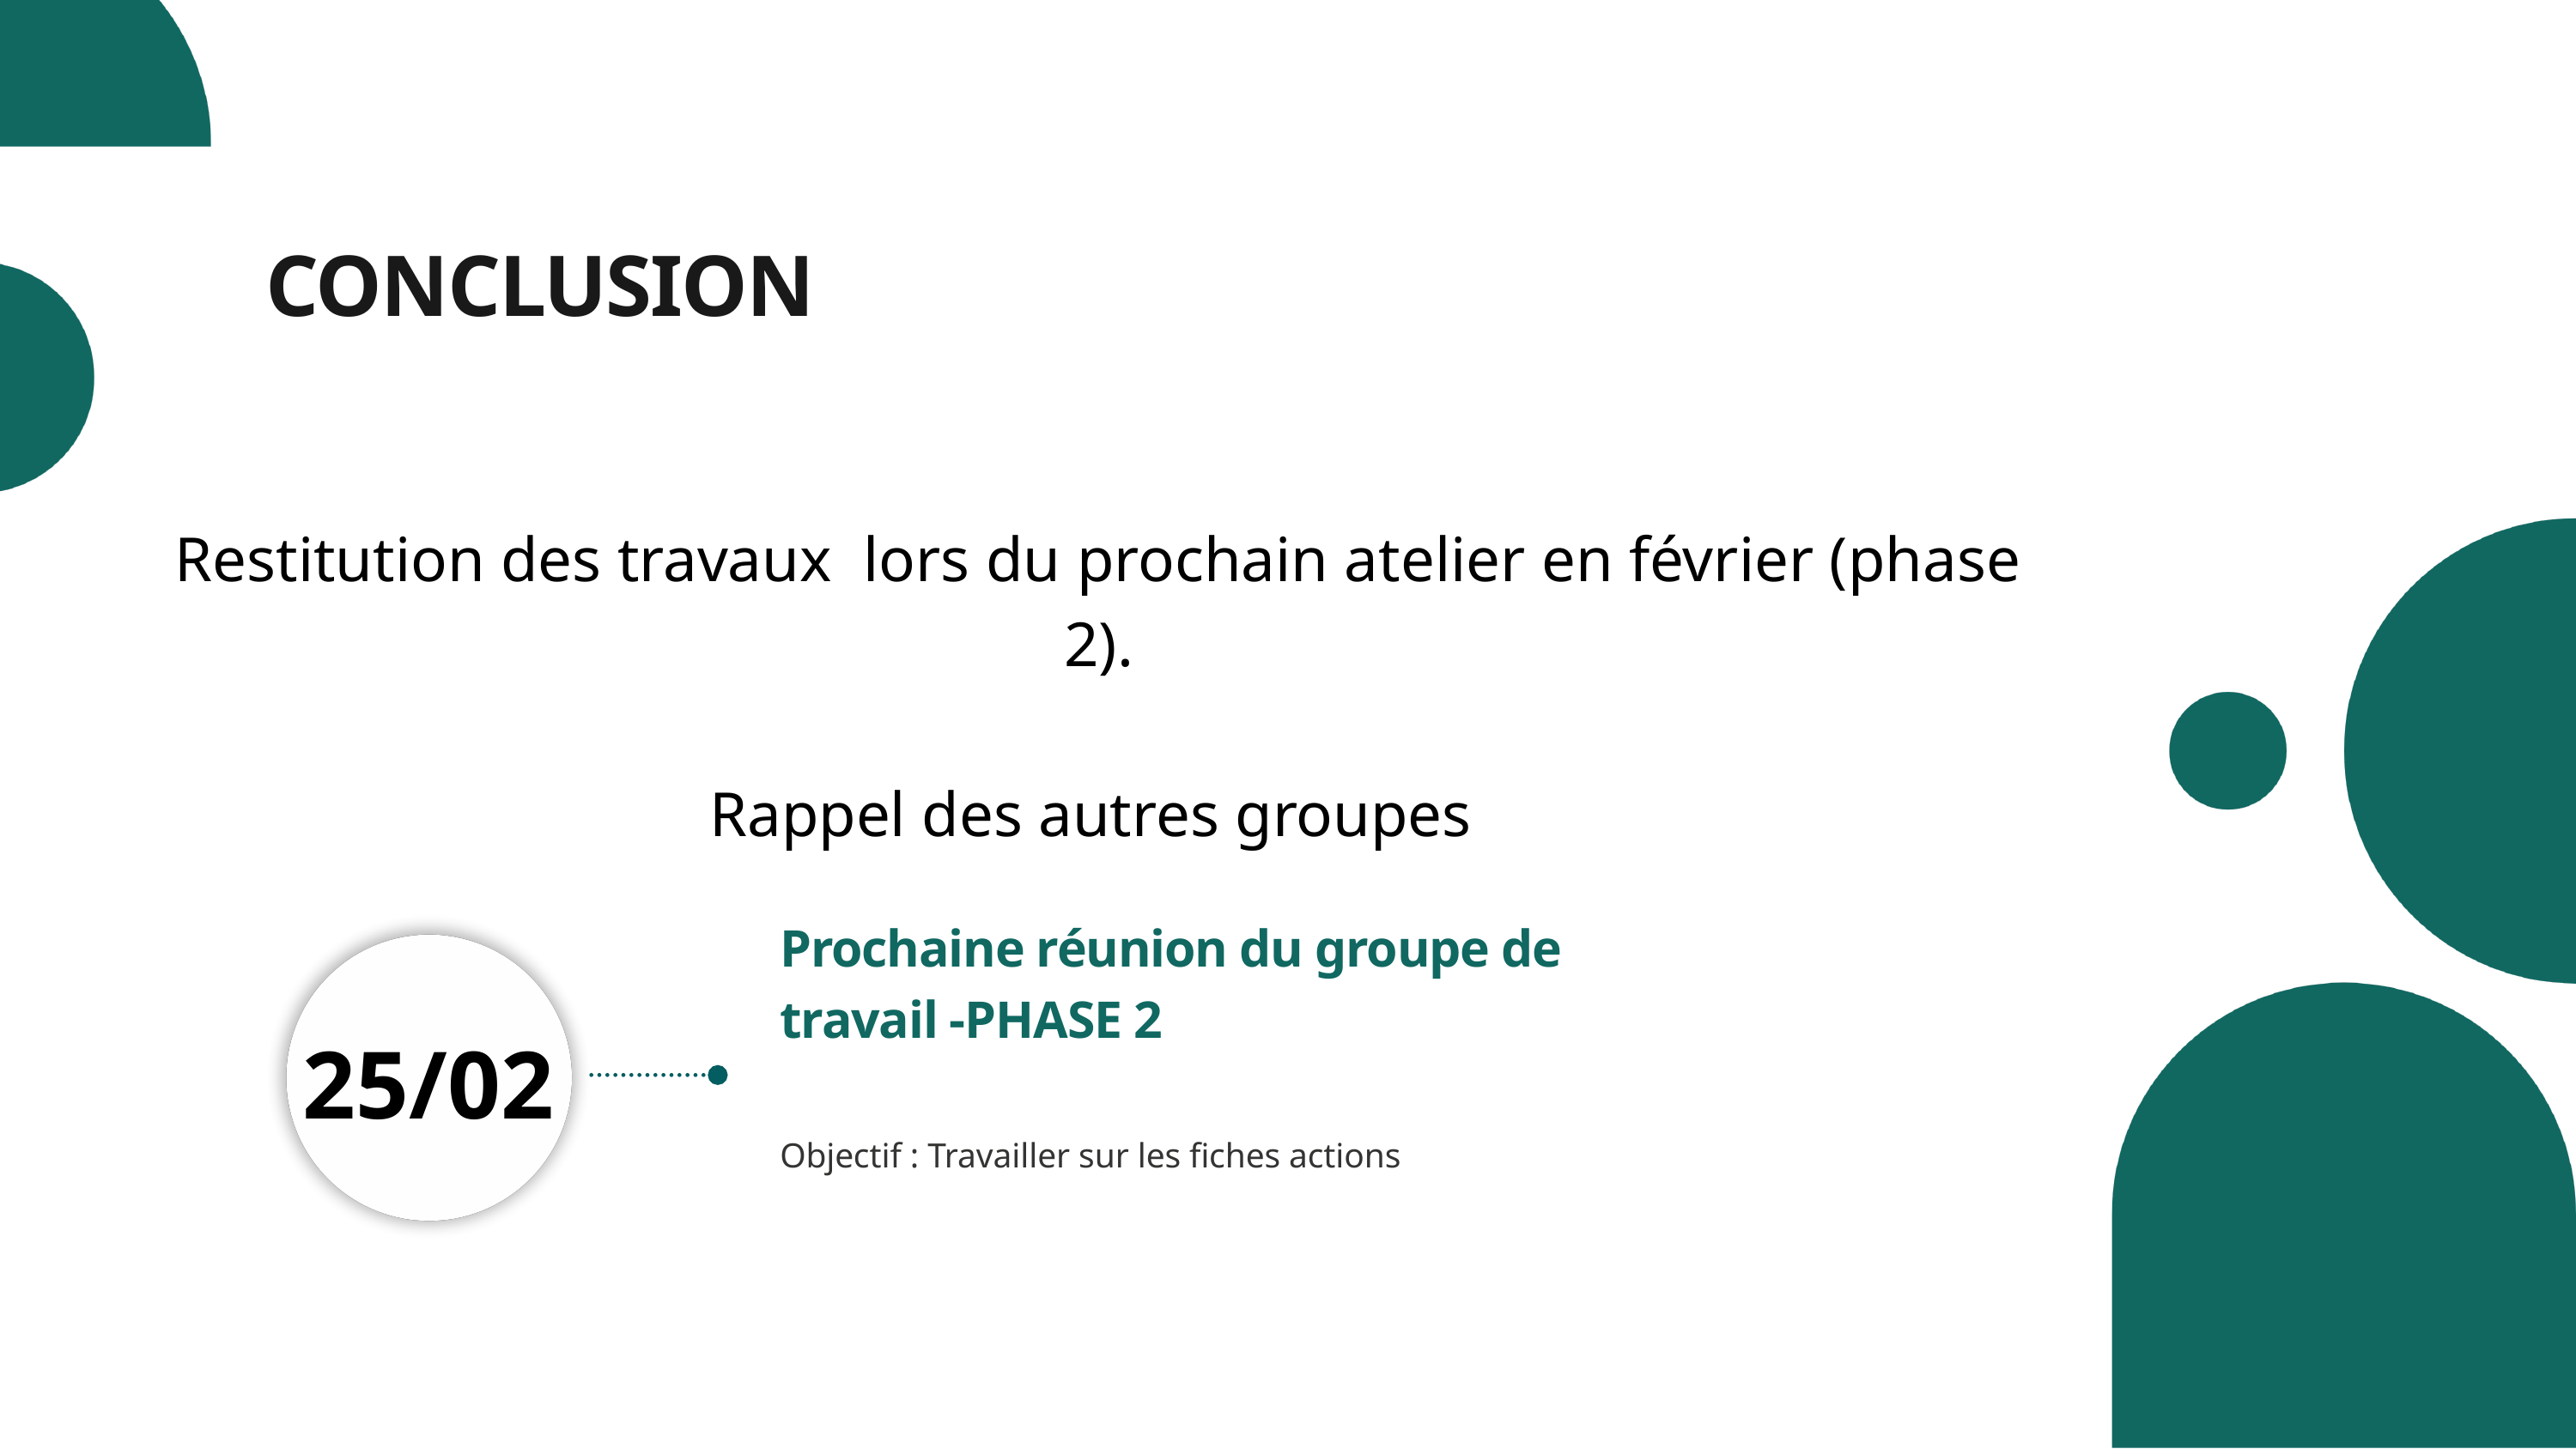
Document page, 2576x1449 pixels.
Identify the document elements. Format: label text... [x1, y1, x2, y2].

text_box [265, 913, 592, 1007]
text_box CONCLUSION [265, 215, 1151, 333]
text_box [708, 1065, 727, 1084]
text_box Objectif : Travailler sur les fiches actions [780, 1125, 1711, 1175]
text_box [265, 1138, 592, 1240]
text_box 25/02 [265, 1007, 592, 1138]
text_box [0, 0, 211, 494]
text_box Restitution des travaux lors du prochain atelier en février (phase 2). Rappel des autres groupes [138, 507, 2059, 849]
text_box Prochaine réunion du groupe de travail -PHASE 2 [780, 906, 1586, 1048]
text_box [2111, 517, 2576, 1449]
